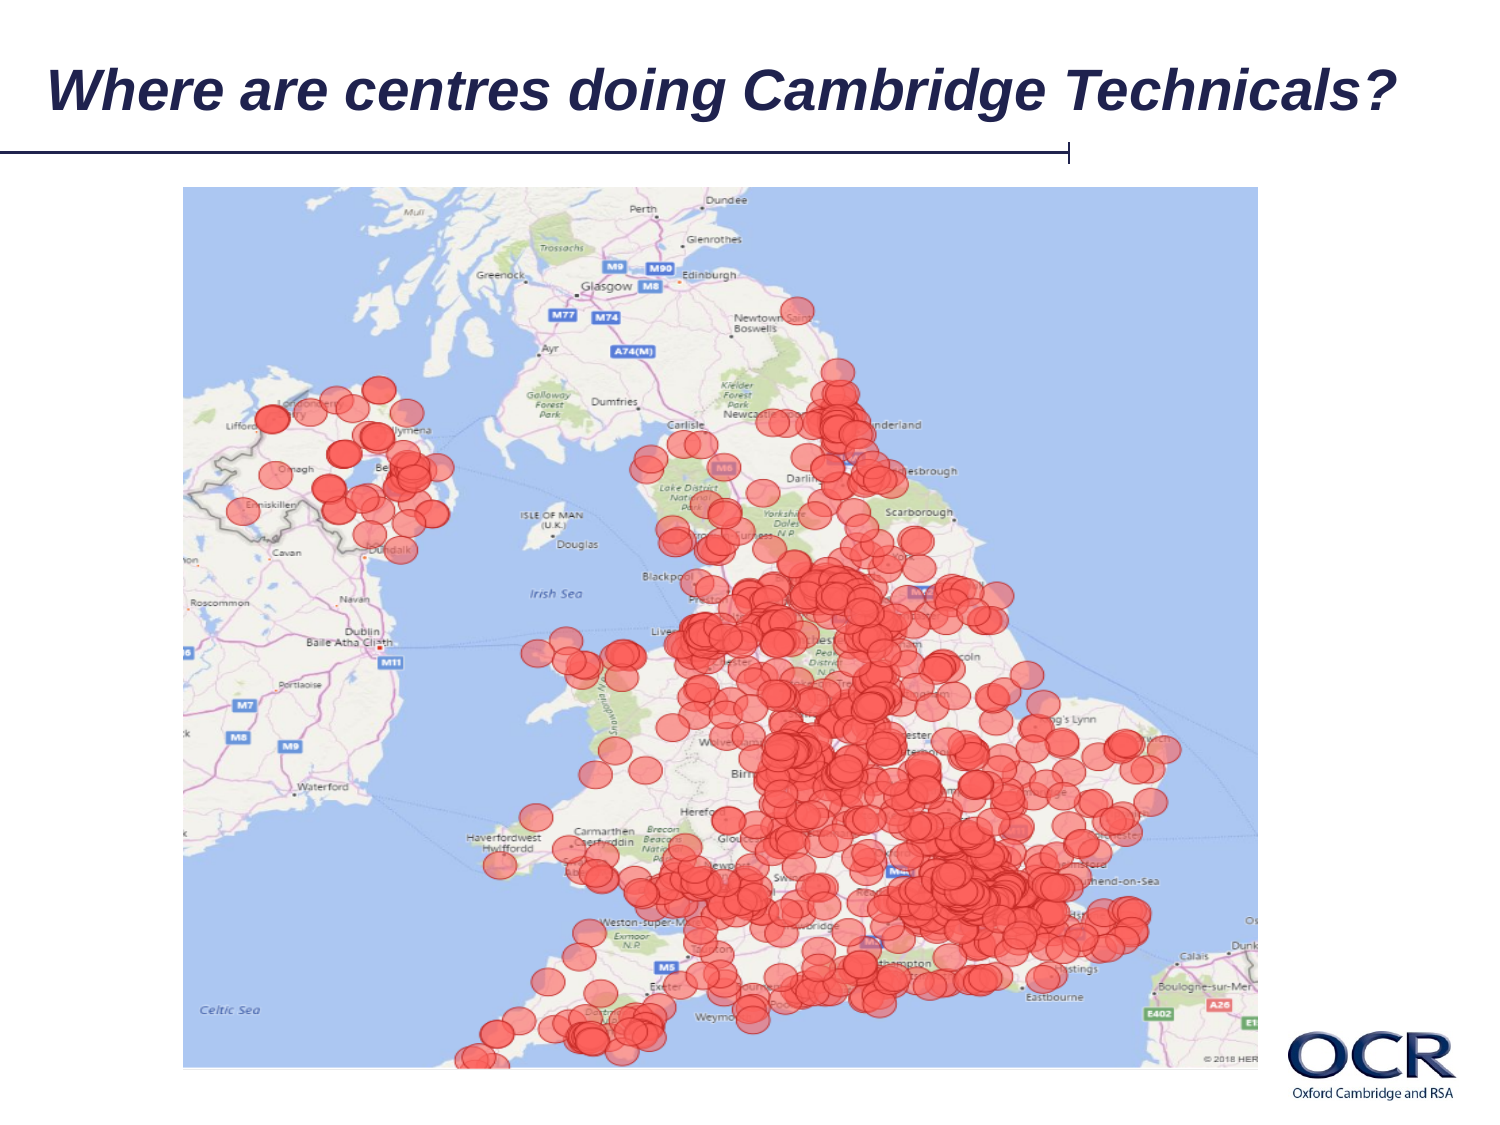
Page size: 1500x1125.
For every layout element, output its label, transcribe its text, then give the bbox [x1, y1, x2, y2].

title Where are centres doing Cambridge Technicals? [31, 45, 1466, 158]
picture [1288, 1031, 1459, 1101]
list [182, 187, 1259, 1071]
